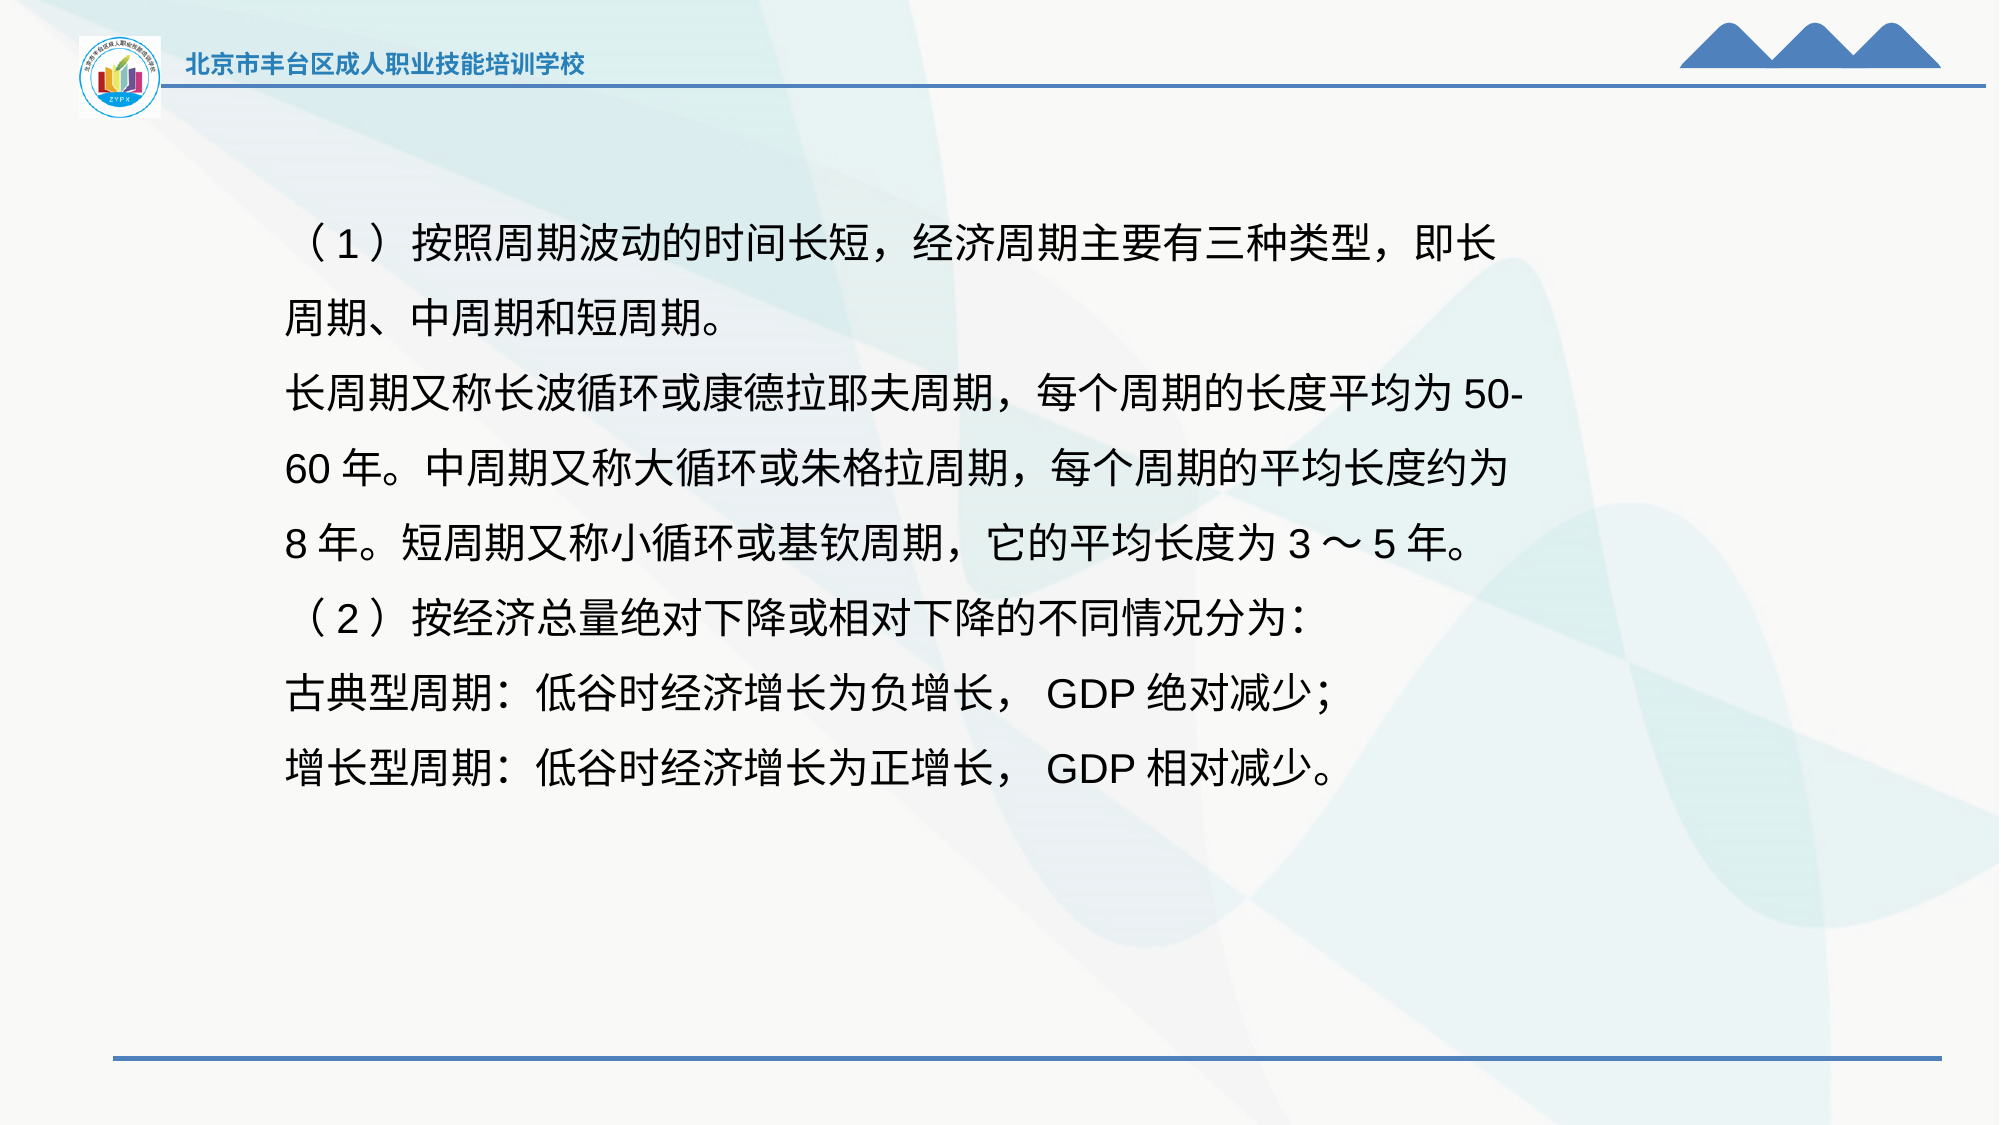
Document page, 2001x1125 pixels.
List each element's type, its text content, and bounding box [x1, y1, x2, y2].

text_box [1763, 21, 1853, 70]
text_box [1840, 21, 1944, 70]
text_box [1677, 21, 1772, 70]
text_box 北京市丰台区成人职业技能培训学校 [170, 40, 632, 85]
picture [0, 0, 1999, 1125]
text_box （1）按照周期波动的时间长短，经济周期主要有三种类型，即长周期、中周期和短周期。 长周期又称长波循环或康德拉耶夫周期，每个周期的长度平均为50-60年。中周期又称大循环或朱格拉周期，每个周期的平均长度约为8年。短周期又称小循环或基钦周期，它的平均长度为3～5年。 （2）按经济总量绝对下降或相对下降的不同情况分为： 古典型周期：低谷时经济增长为负增长，GDP绝对减少； 增长型周期：低谷时经济增长为正增长，GDP相对减少。 [269, 184, 1550, 925]
